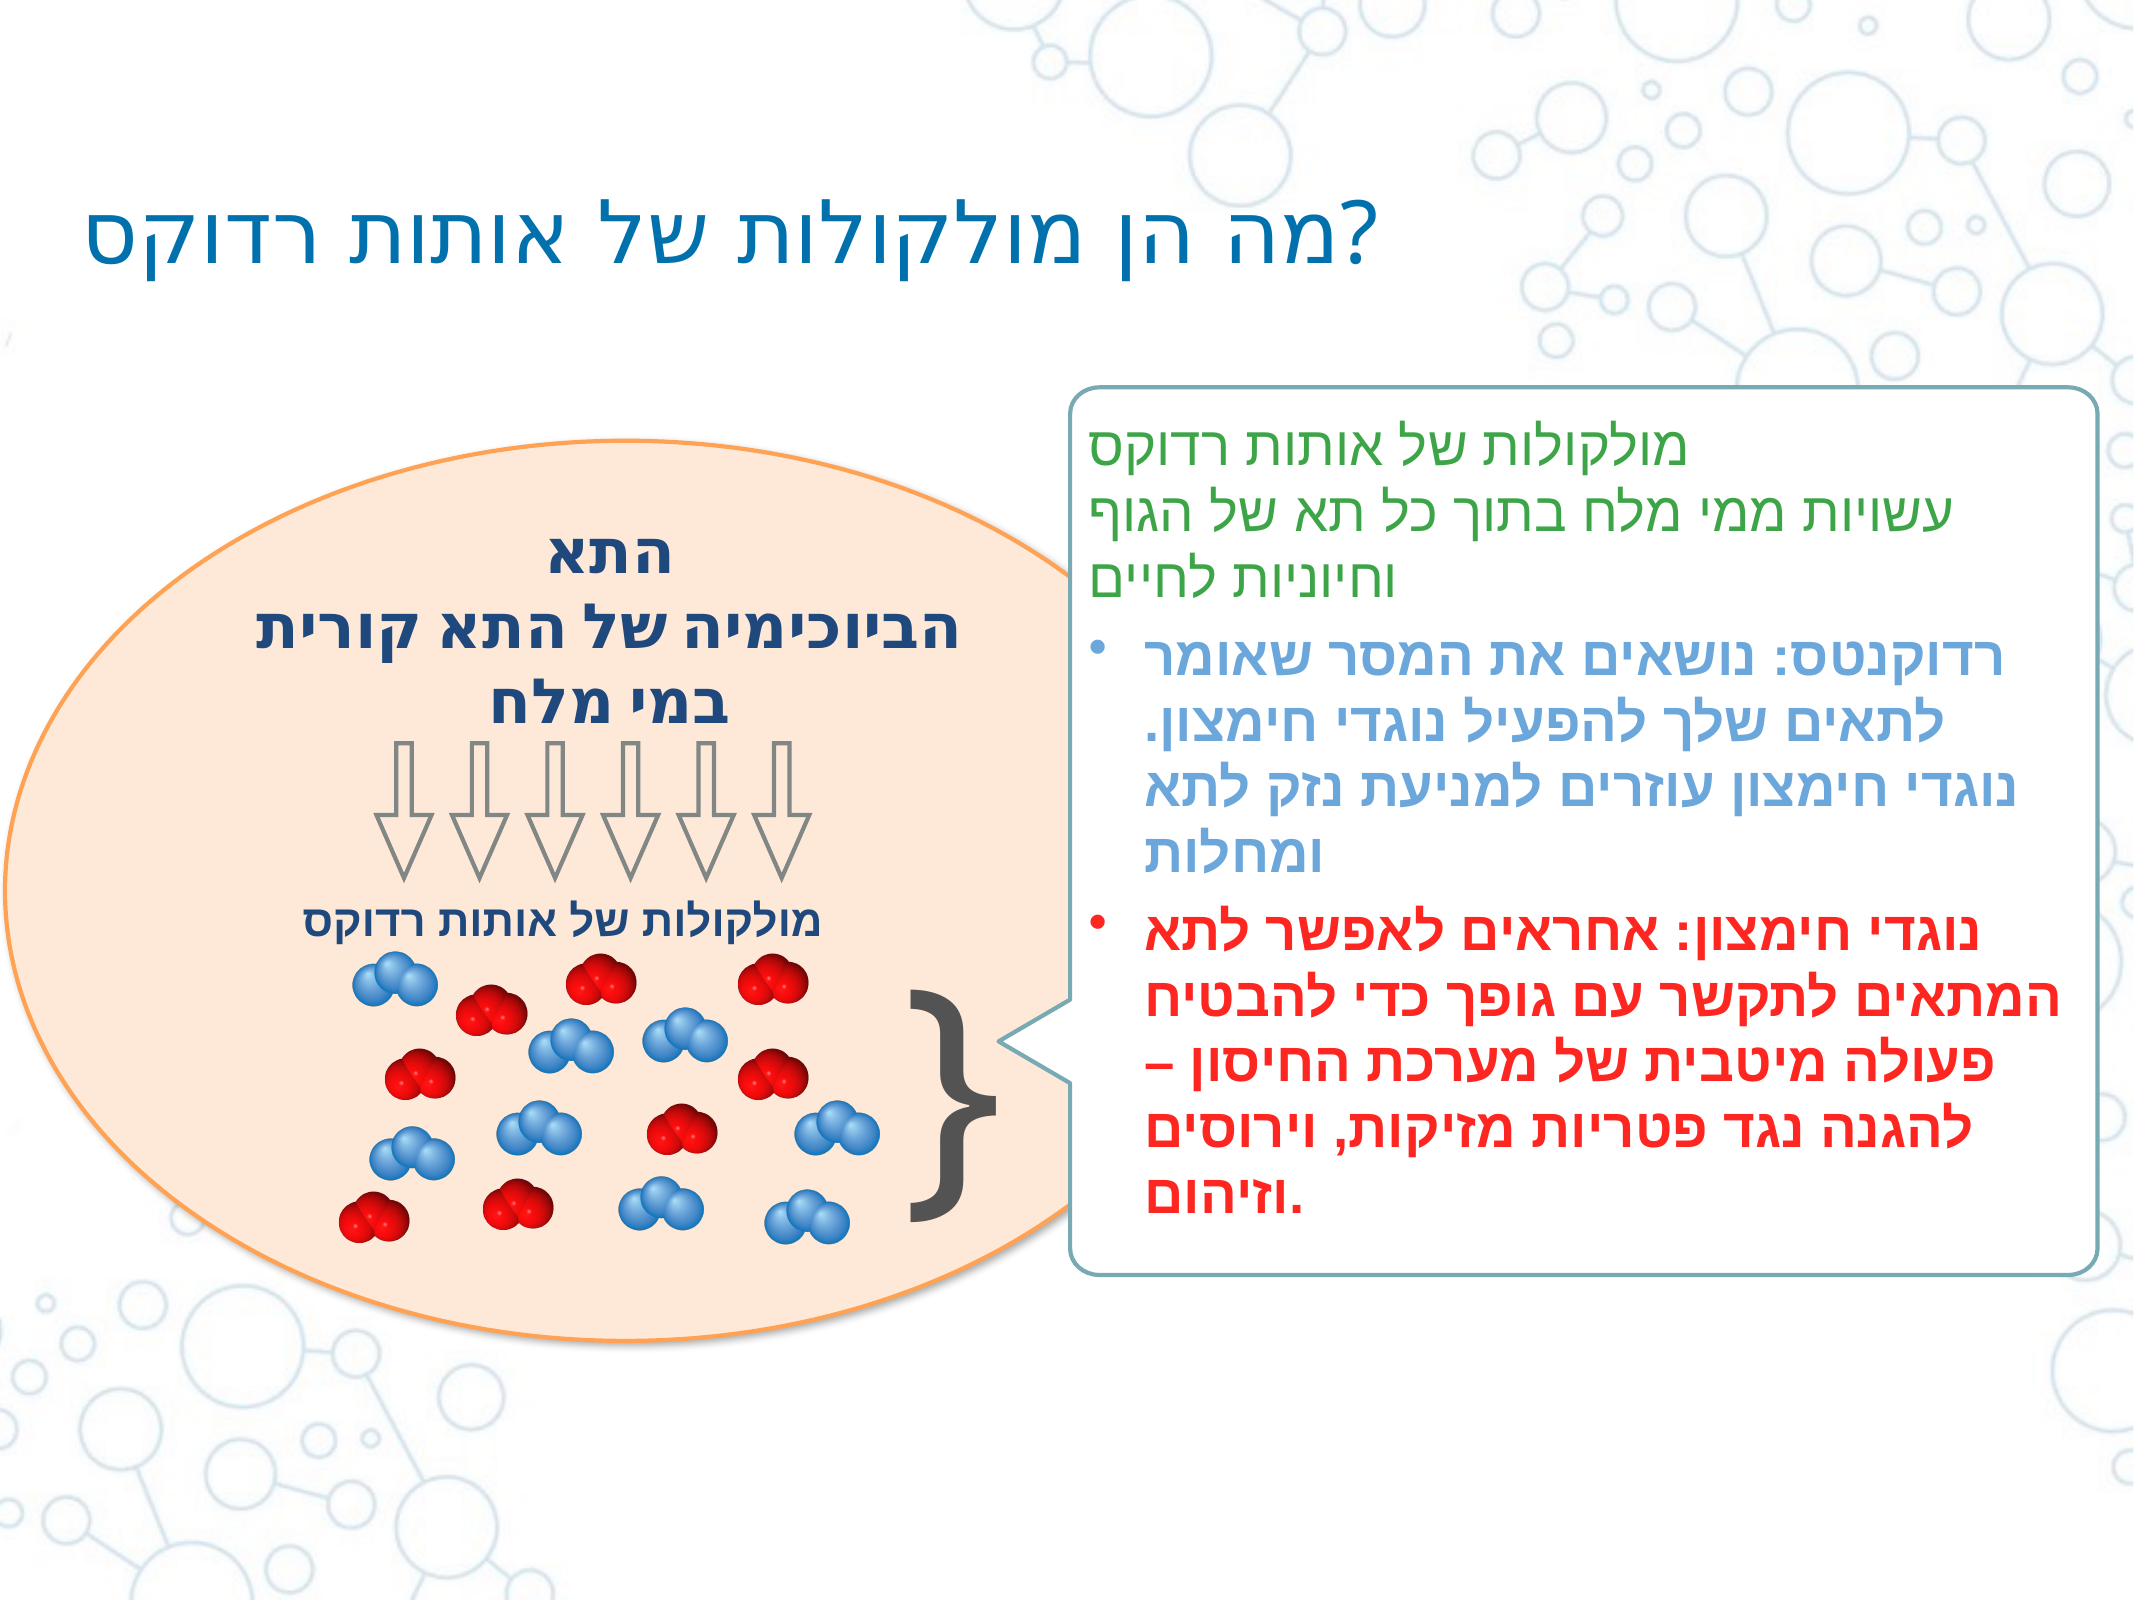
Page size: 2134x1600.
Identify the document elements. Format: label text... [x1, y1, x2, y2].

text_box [4, 440, 1246, 1342]
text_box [376, 743, 810, 879]
picture [0, 0, 2134, 1600]
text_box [336, 948, 884, 1249]
text_box מה הן מולקולות של אותות רדוקס? [71, 165, 1972, 292]
text_box מולקולות של אותות רדוקס עשויות ממי מלח בתוך כל תא של הגוף וחיוניות לחיים רדוקנטס: נושאים את המסר שאומר לתאים שלך להפעיל נוגדי חימצון. נוגדי חימצון עוזרים למניעת נזק לתא ומחלות נוגדי חימצון: אחראים לאפשר לתא המתאים לתקשר עם גופך כדי להבטיח פעולה מיטבית של מערכת החיסון – להגנה נגד פטריות מזיקות, וירוסים וזיהום. [1068, 385, 2100, 1278]
